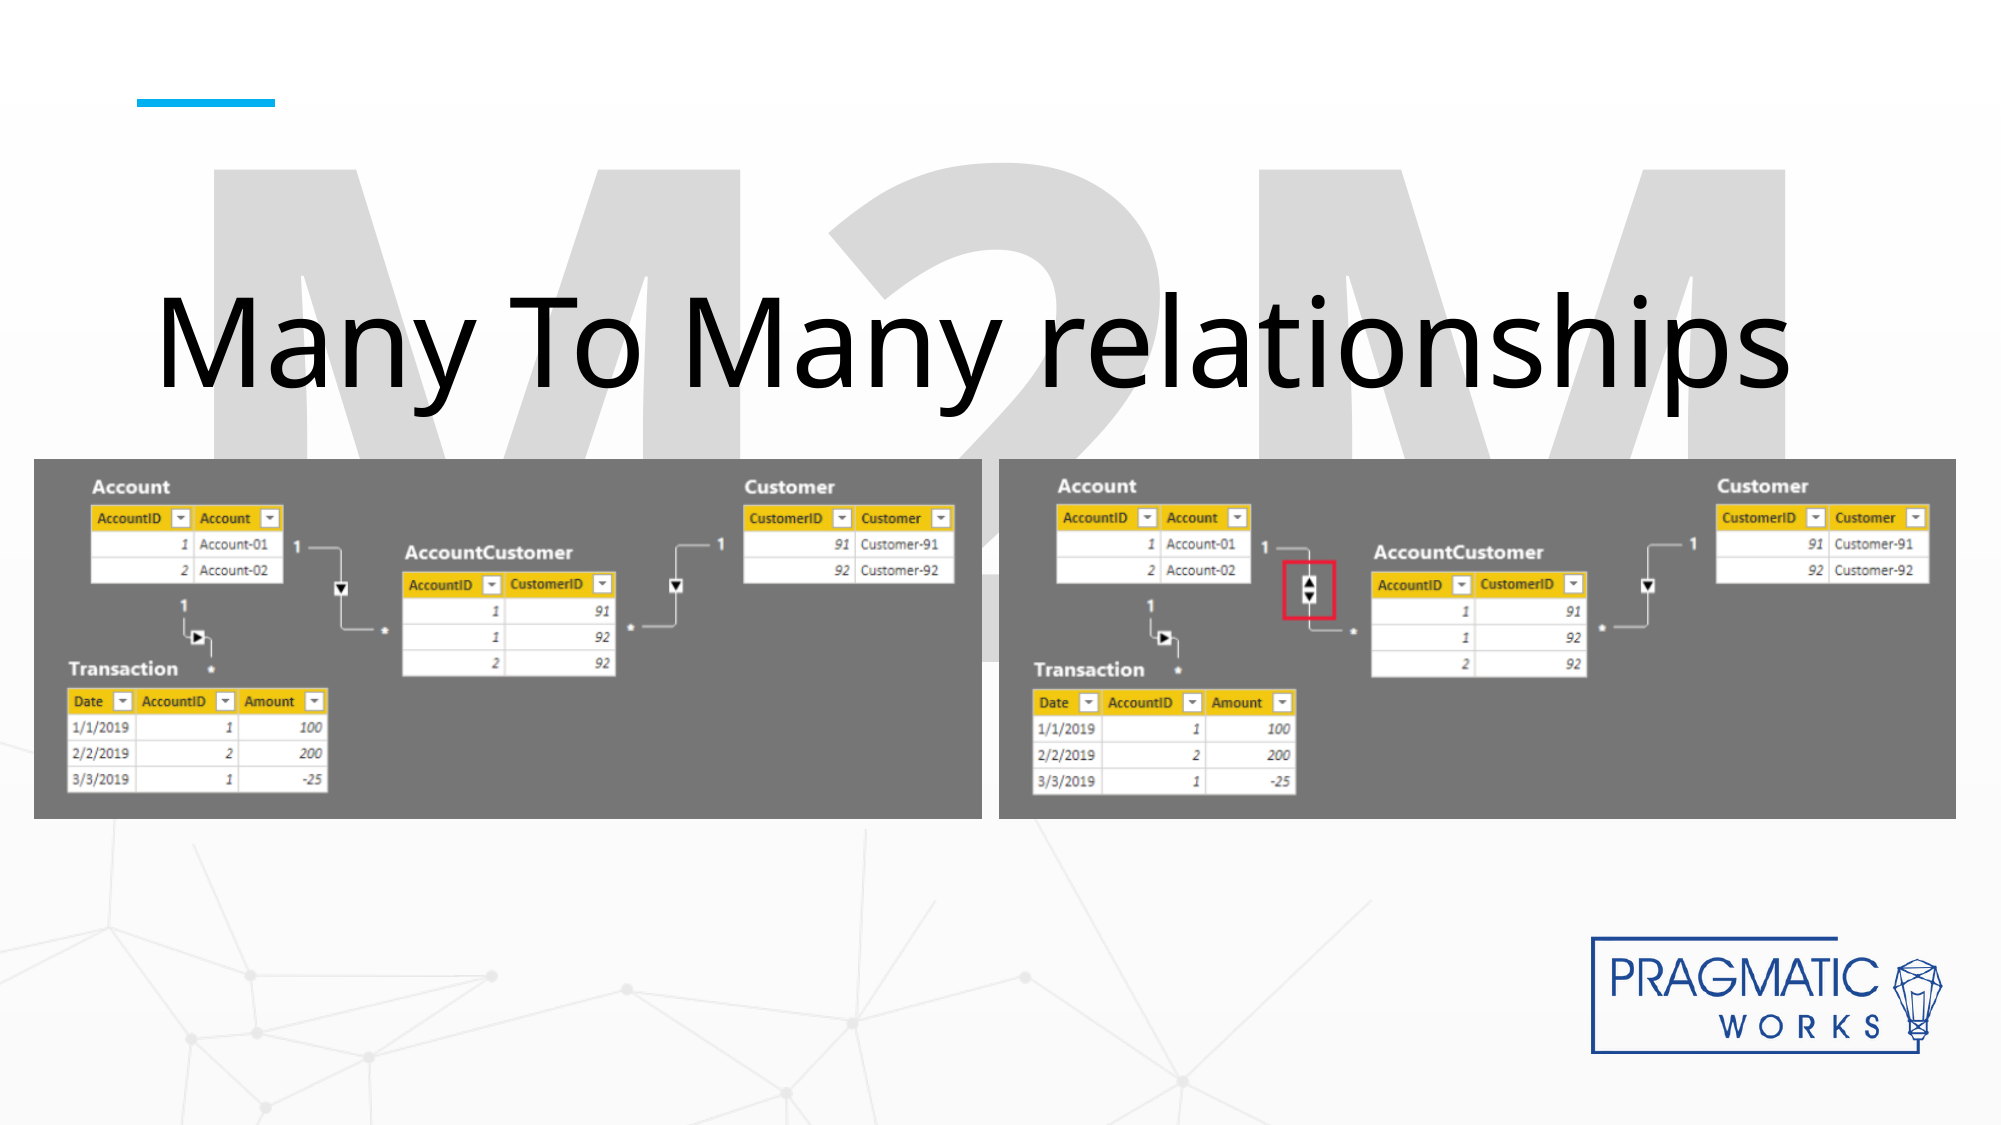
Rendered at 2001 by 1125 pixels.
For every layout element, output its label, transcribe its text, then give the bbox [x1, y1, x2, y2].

picture [1591, 936, 1943, 1054]
title M2M [137, 427, 1863, 501]
list Many To Many relationships [137, 272, 1863, 427]
picture [999, 459, 1956, 819]
title M2M [137, 59, 1863, 272]
picture [34, 459, 982, 819]
